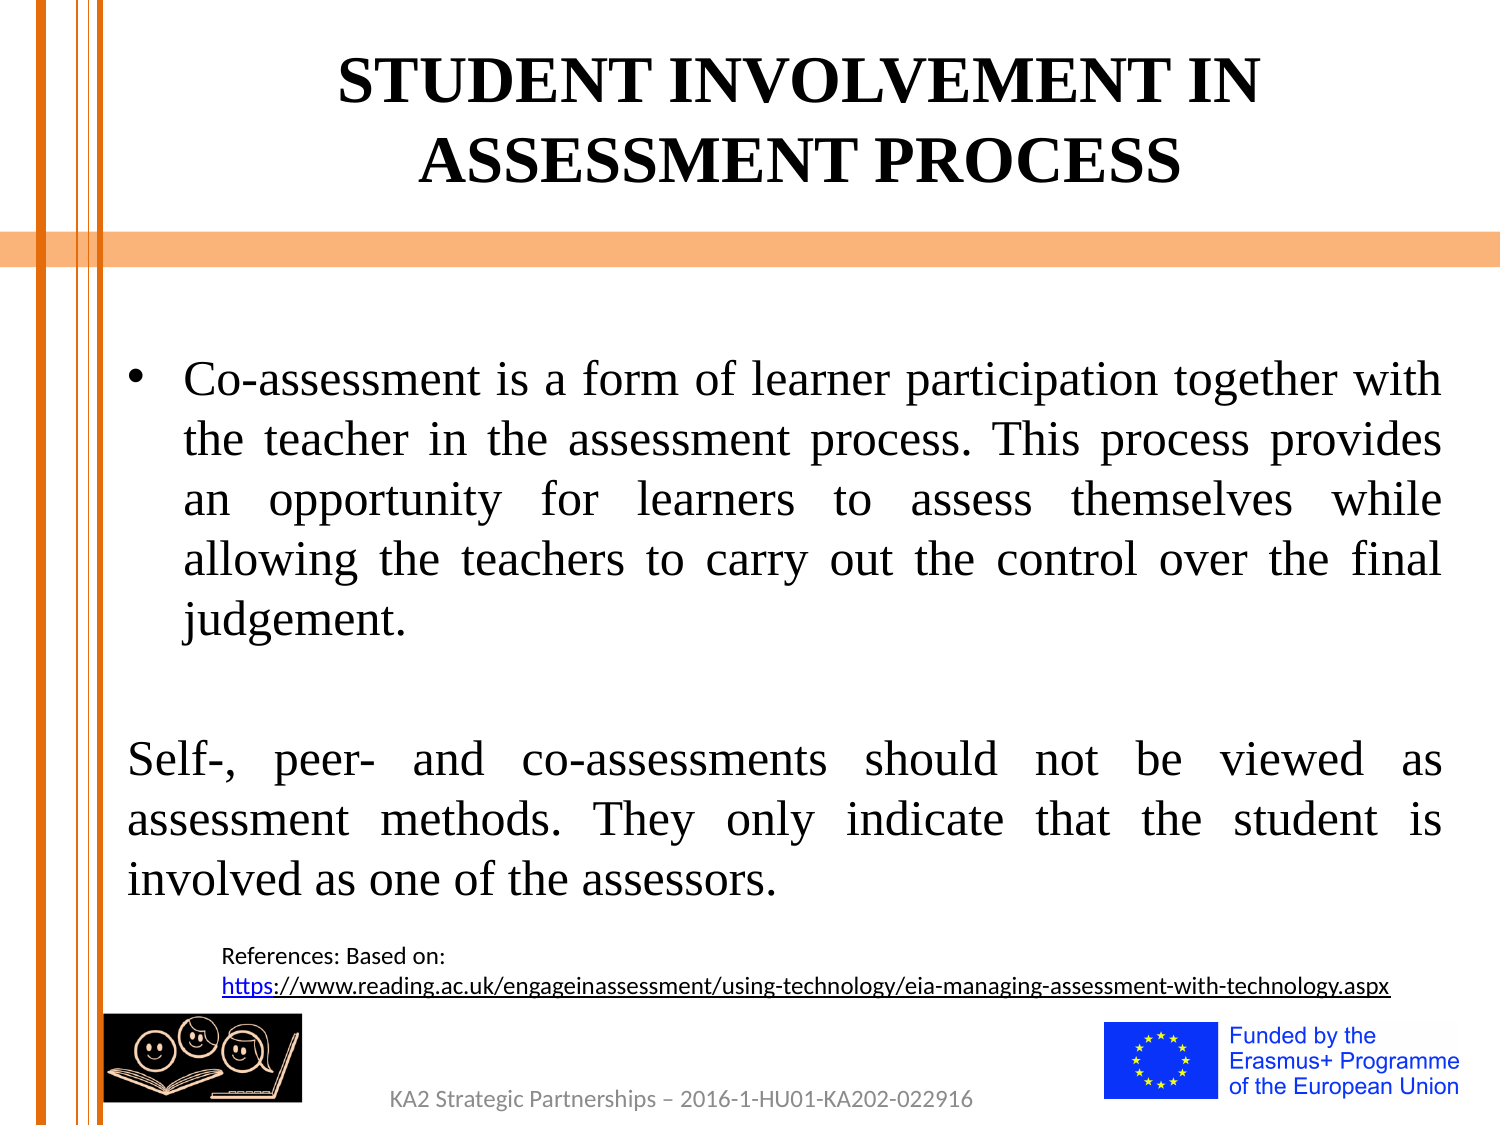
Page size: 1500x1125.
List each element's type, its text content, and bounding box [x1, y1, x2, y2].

picture [1104, 1022, 1459, 1099]
list Co-assessment is a form of learner participation together with the teacher in the assessment process. This process provides an opportunity for learners to assess themselves while allowing the teachers to carry out the control over the final judgement. Self-, peer- and co-assessments should not be viewed as assessment methods. They only indicate that the student is involved as one of the assessors. [111, 337, 1459, 928]
footer KA2 Strategic Partnerships – 2016-1-HU01-KA202-022916 [289, 1082, 1093, 1125]
picture [100, 1011, 305, 1113]
text_box References: Based on: https://www.reading.ac.uk/engageinassessment/using-technology/eia-managing-assessment-with-technology.aspx [206, 939, 1424, 1000]
title STUDENT INVOLVEMENT IN ASSESSMENT PROCESS [100, 0, 1500, 232]
